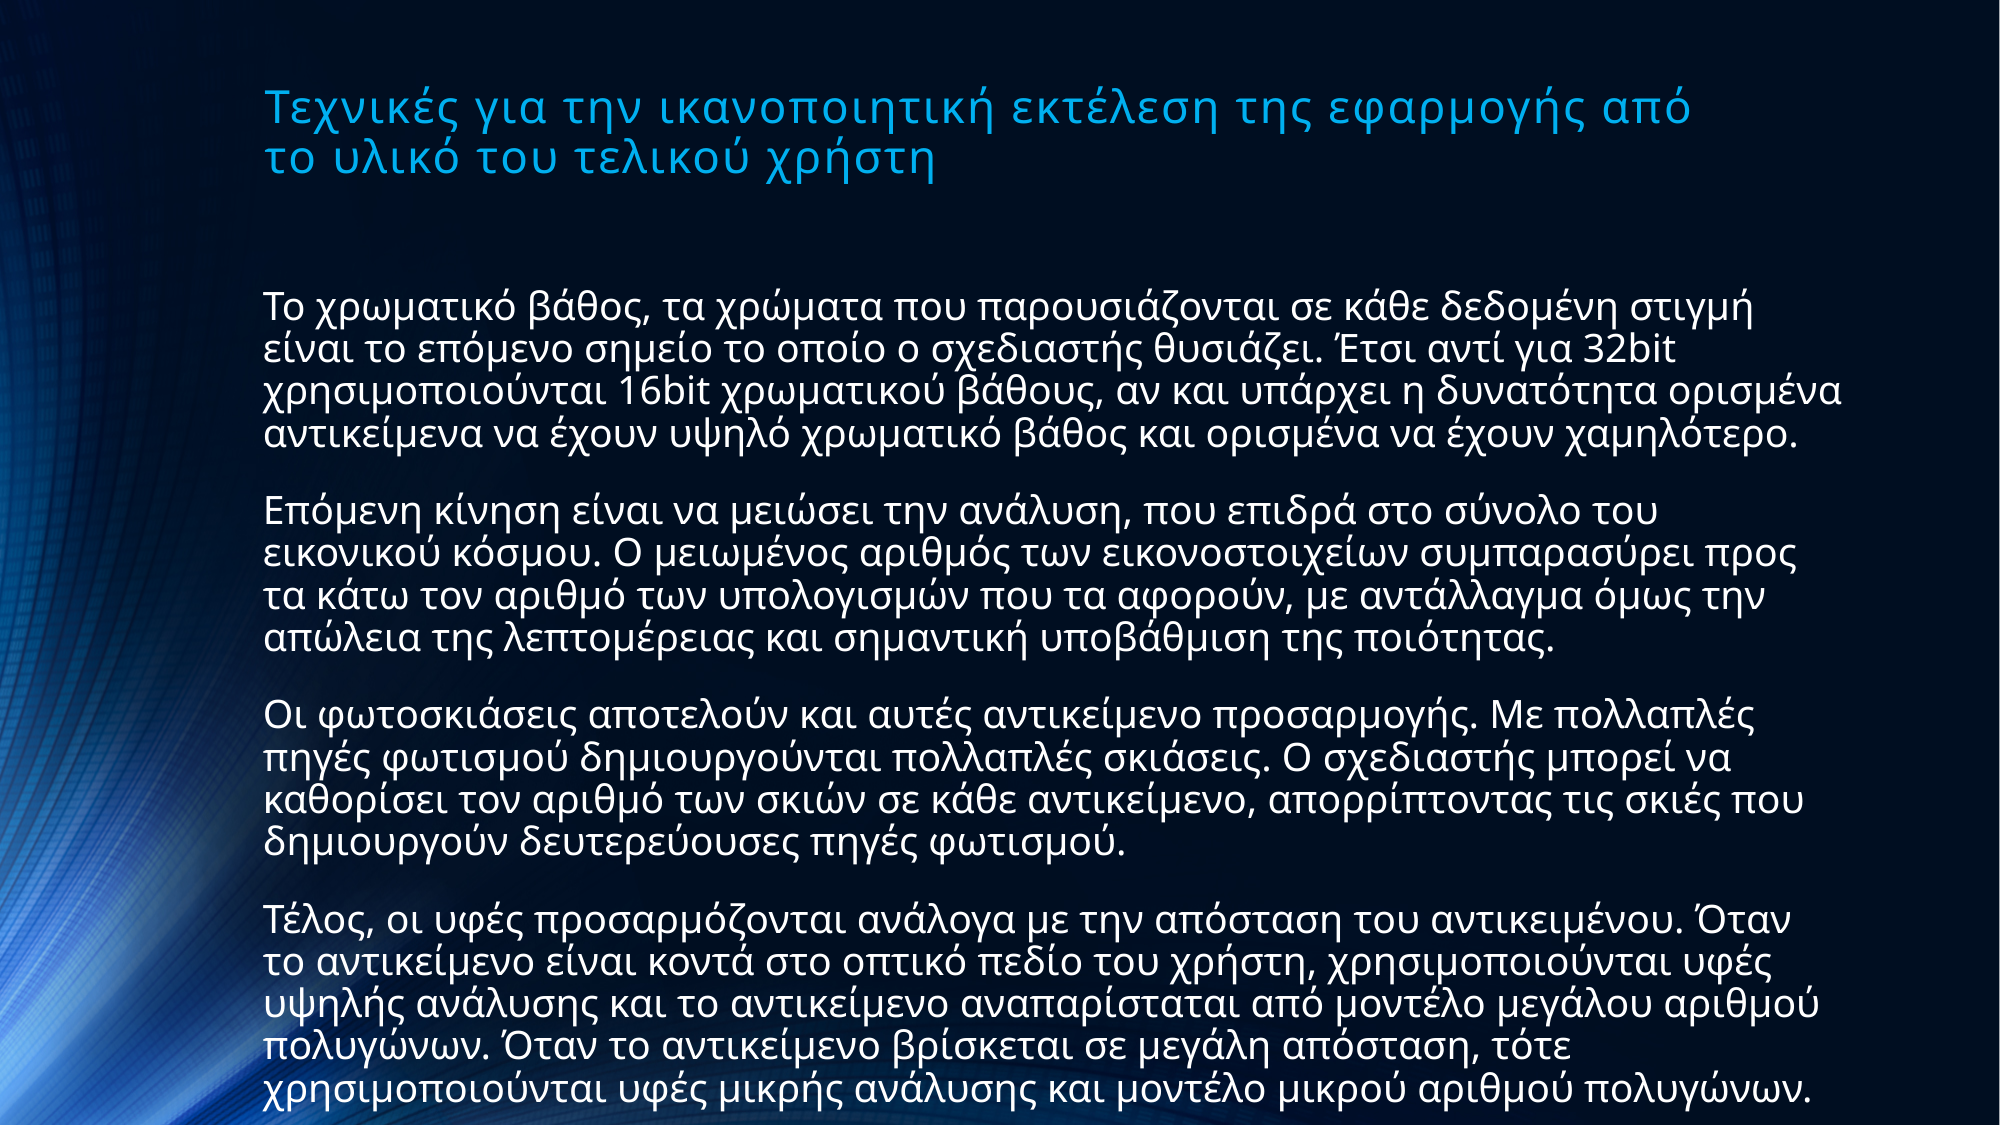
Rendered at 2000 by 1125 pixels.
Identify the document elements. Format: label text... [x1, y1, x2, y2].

title Τεχνικές για την ικανοποιητική εκτέλεση της εφαρμογής από το υλικό του τελικού χρήστη [249, 75, 1750, 191]
list Το χρωματικό βάθος, τα χρώματα που παρουσιάζονται σε κάθε δεδομένη στιγμή είναι το επόμενο σημείο το οποίο ο σχεδιαστής θυσιάζει. Έτσι αντί για 32bit χρησιμοποιούνται 16bit χρωματικού βάθους, αν και υπάρχει η δυνατότητα ορισμένα αντικείμενα να έχουν υψηλό χρωματικό βάθος και ορισμένα να έχουν χαμηλότερο. Επόμενη κίνηση είναι να μειώσει την ανάλυση, που επιδρά στο σύνολο του εικονικού κόσμου. Ο μειωμένος αριθμός των εικονοστοιχείων συμπαρασύρει προς τα κάτω τον αριθμό των υπολογισμών που τα αφορούν, με αντάλλαγμα όμως την απώλεια της λεπτομέρειας και σημαντική υποβάθμιση της ποιότητας. Οι φωτοσκιάσεις αποτελούν και αυτές αντικείμενο προσαρμογής. Με πολλαπλές πηγές φωτισμού δημιουργούνται πολλαπλές σκιάσεις. Ο σχεδιαστής μπορεί να καθορίσει τον αριθμό των σκιών σε κάθε αντικείμενο, απορρίπτοντας τις σκιές που δημιουργούν δευτερεύουσες πηγές φωτισμού. Τέλος, οι υφές προσαρμόζονται ανάλογα με την απόσταση του αντικειμένου. Όταν το αντικείμενο είναι κοντά στο οπτικό πεδίο του χρήστη, χρησιμοποιούνται υφές υψηλής ανάλυσης και το αντικείμενο αναπαρίσταται από μοντέλο μεγάλου αριθμού πολυγώνων. Όταν το αντικείμενο βρίσκεται σε μεγάλη απόσταση, τότε χρησιμοποιούνται υφές μικρής ανάλυσης και μοντέλο μικρού αριθμού πολυγώνων. [247, 278, 1861, 1125]
picture [0, 0, 2000, 1125]
